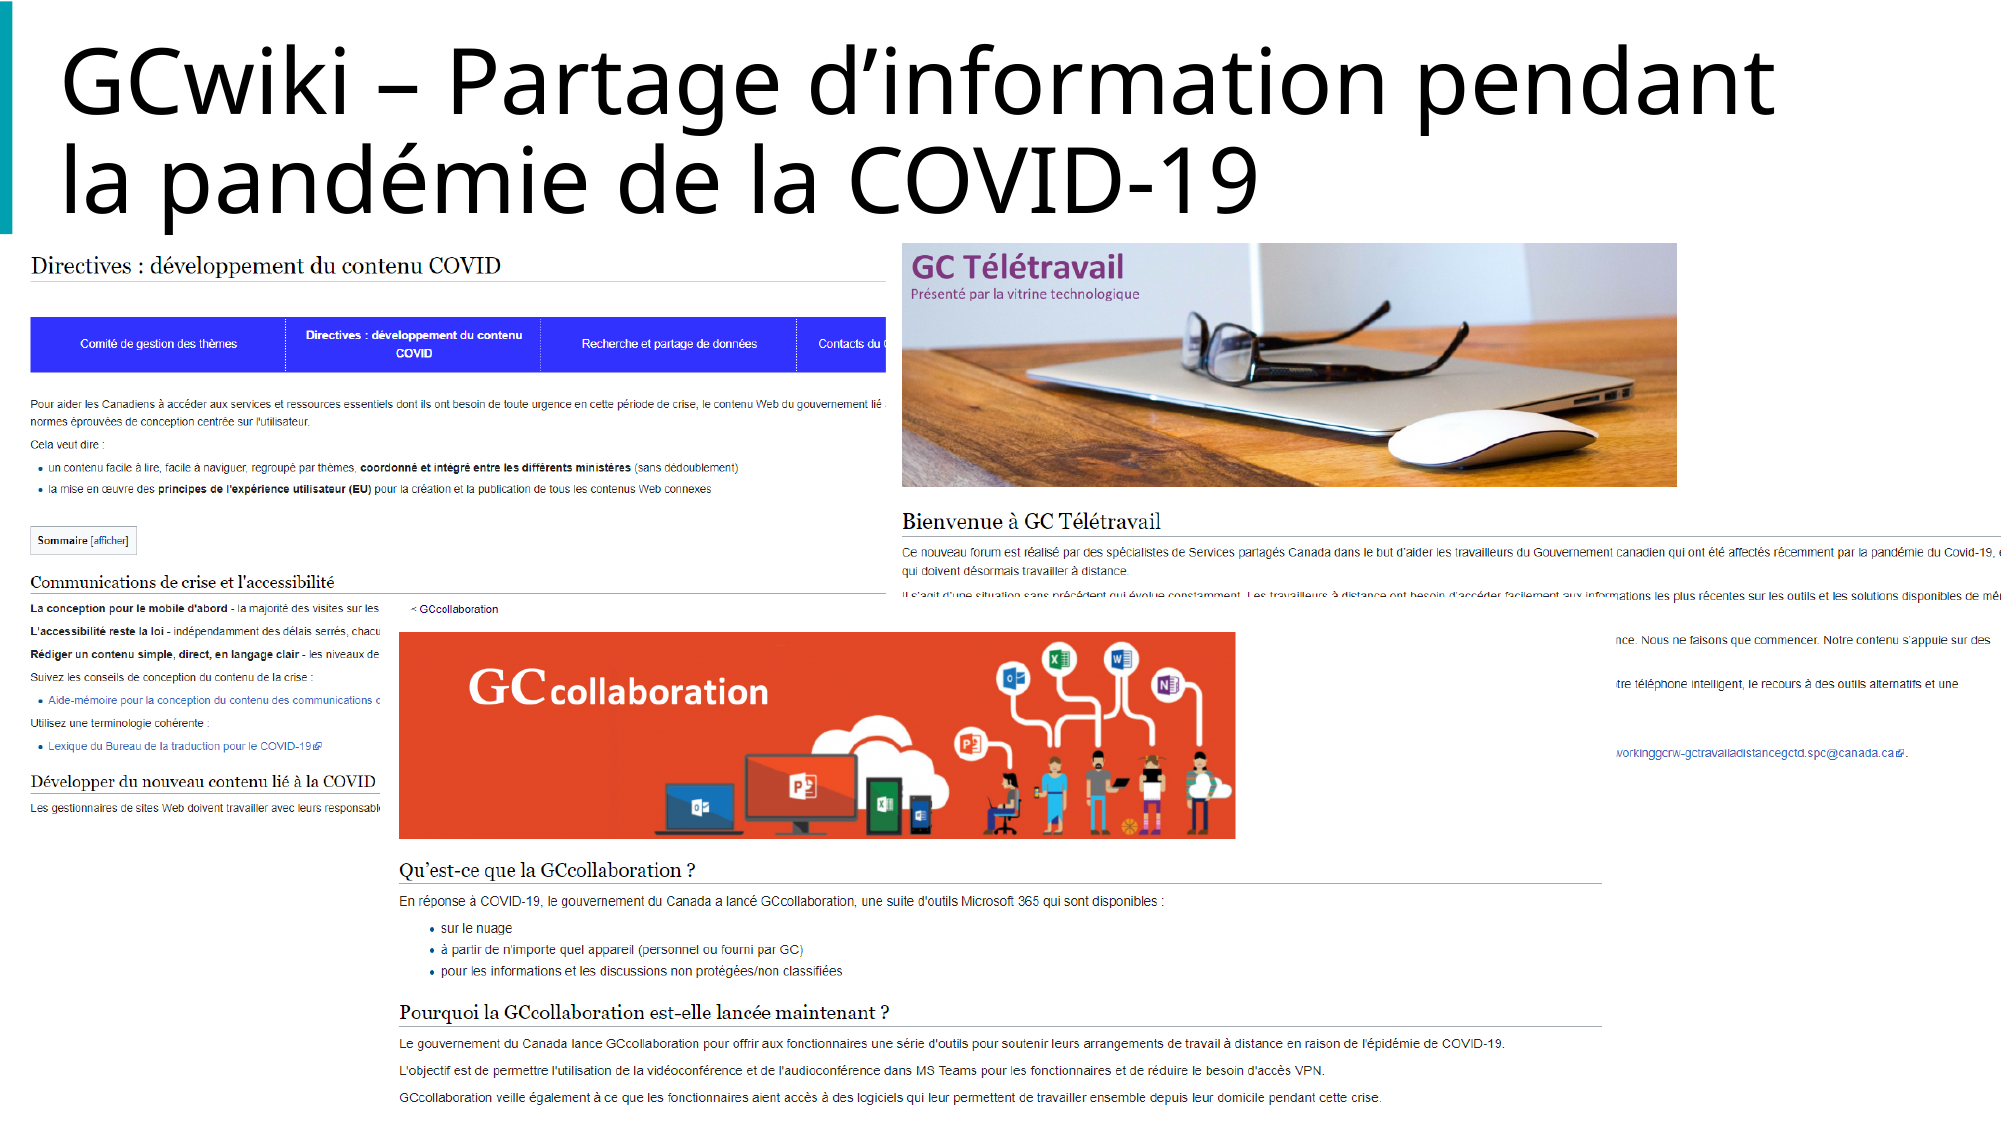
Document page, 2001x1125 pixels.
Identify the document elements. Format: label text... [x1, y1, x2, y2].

picture [12, 239, 2001, 1125]
title GCwiki – Partage d’information pendant la pandémie de la COVID-19 [44, 26, 1854, 243]
text_box [0, 1, 13, 235]
